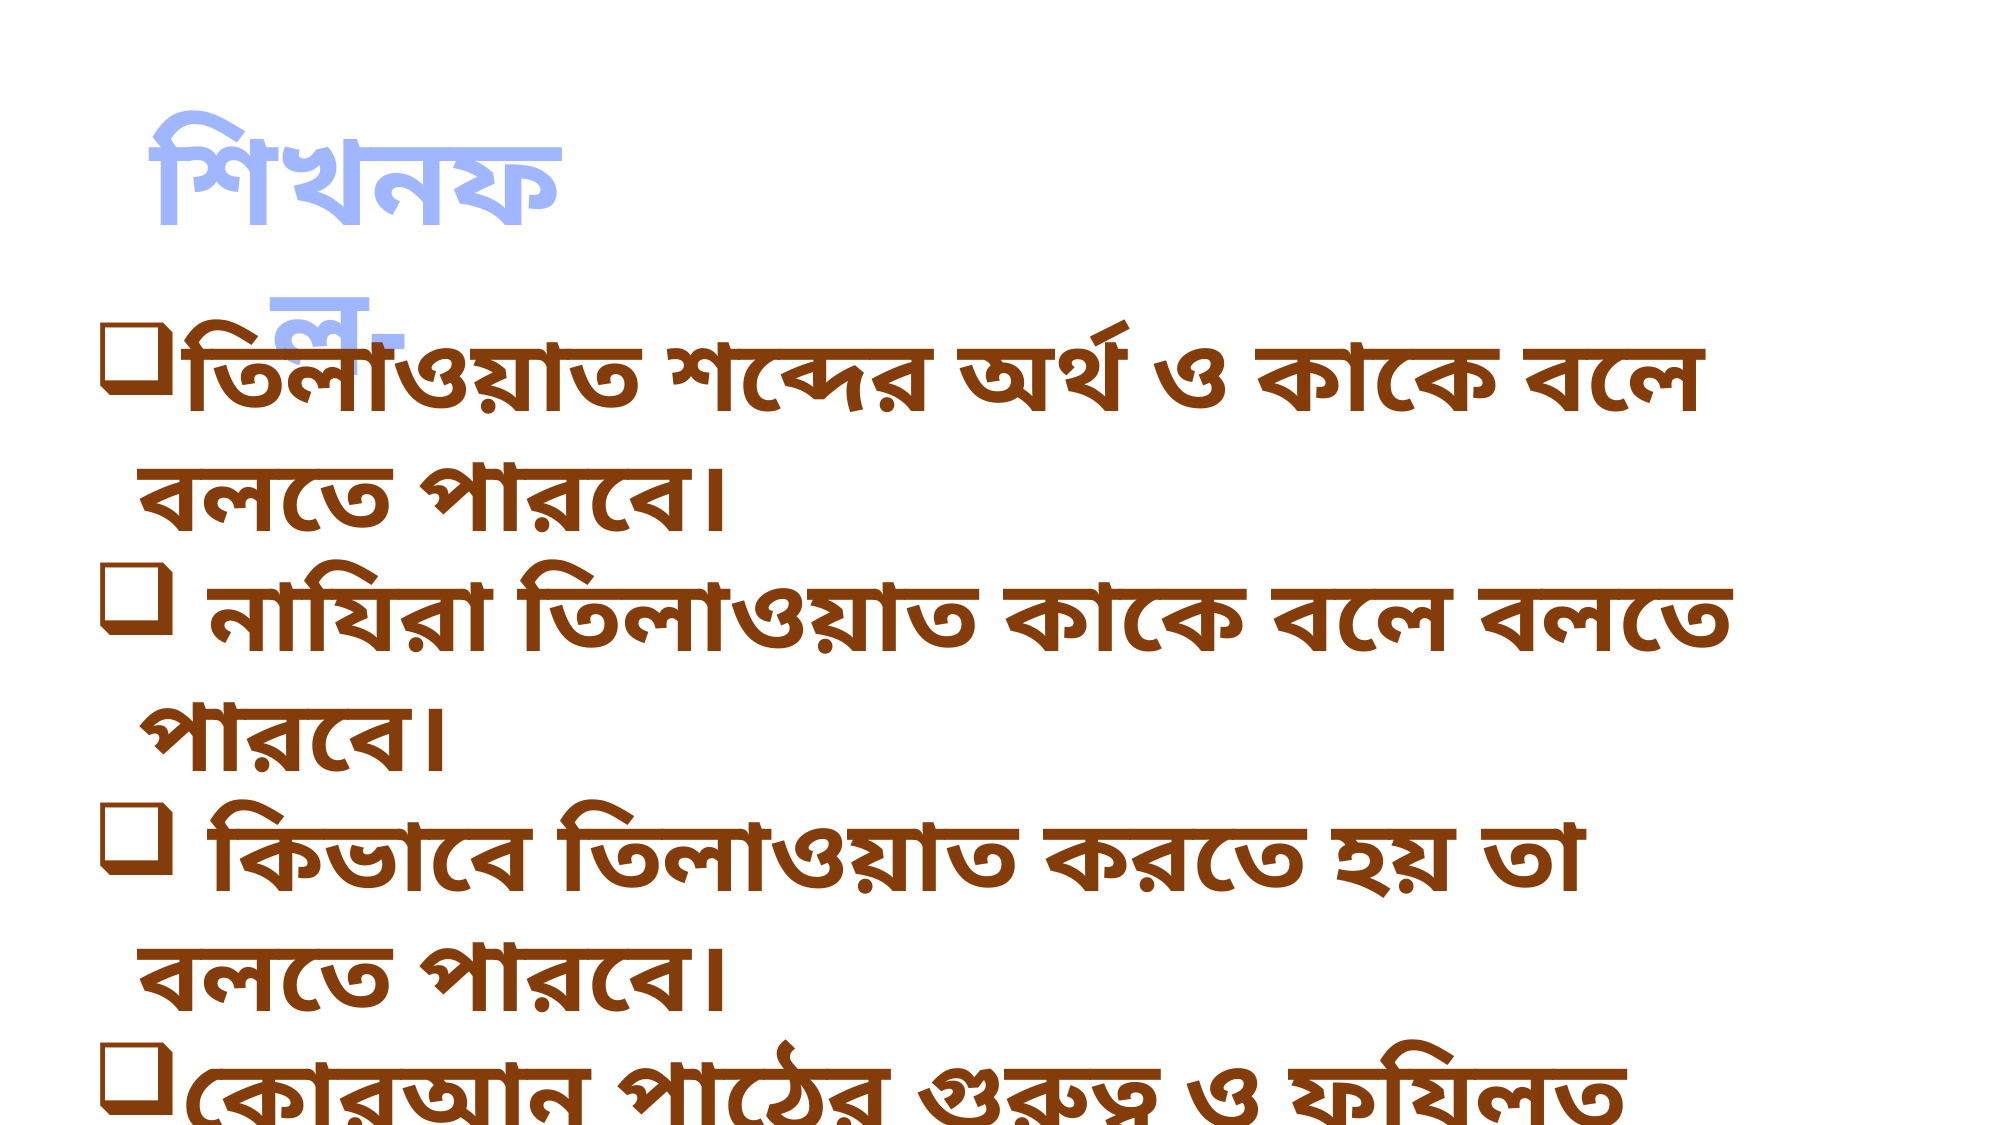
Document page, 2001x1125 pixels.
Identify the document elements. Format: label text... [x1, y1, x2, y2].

text_box শিখনফল- [95, 93, 617, 304]
text_box তিলাওয়াত শব্দের অর্থ ও কাকে বলে বলতে পারবে। নাযিরা তিলাওয়াত কাকে বলে বলতে পারবে। কিভাবে তিলাওয়াত করতে হয় তা বলতে পারবে। কোরআন পাঠের গুরুত্ব ও ফযিলত বর্ণনা করতে পারবে। [77, 304, 1871, 1125]
